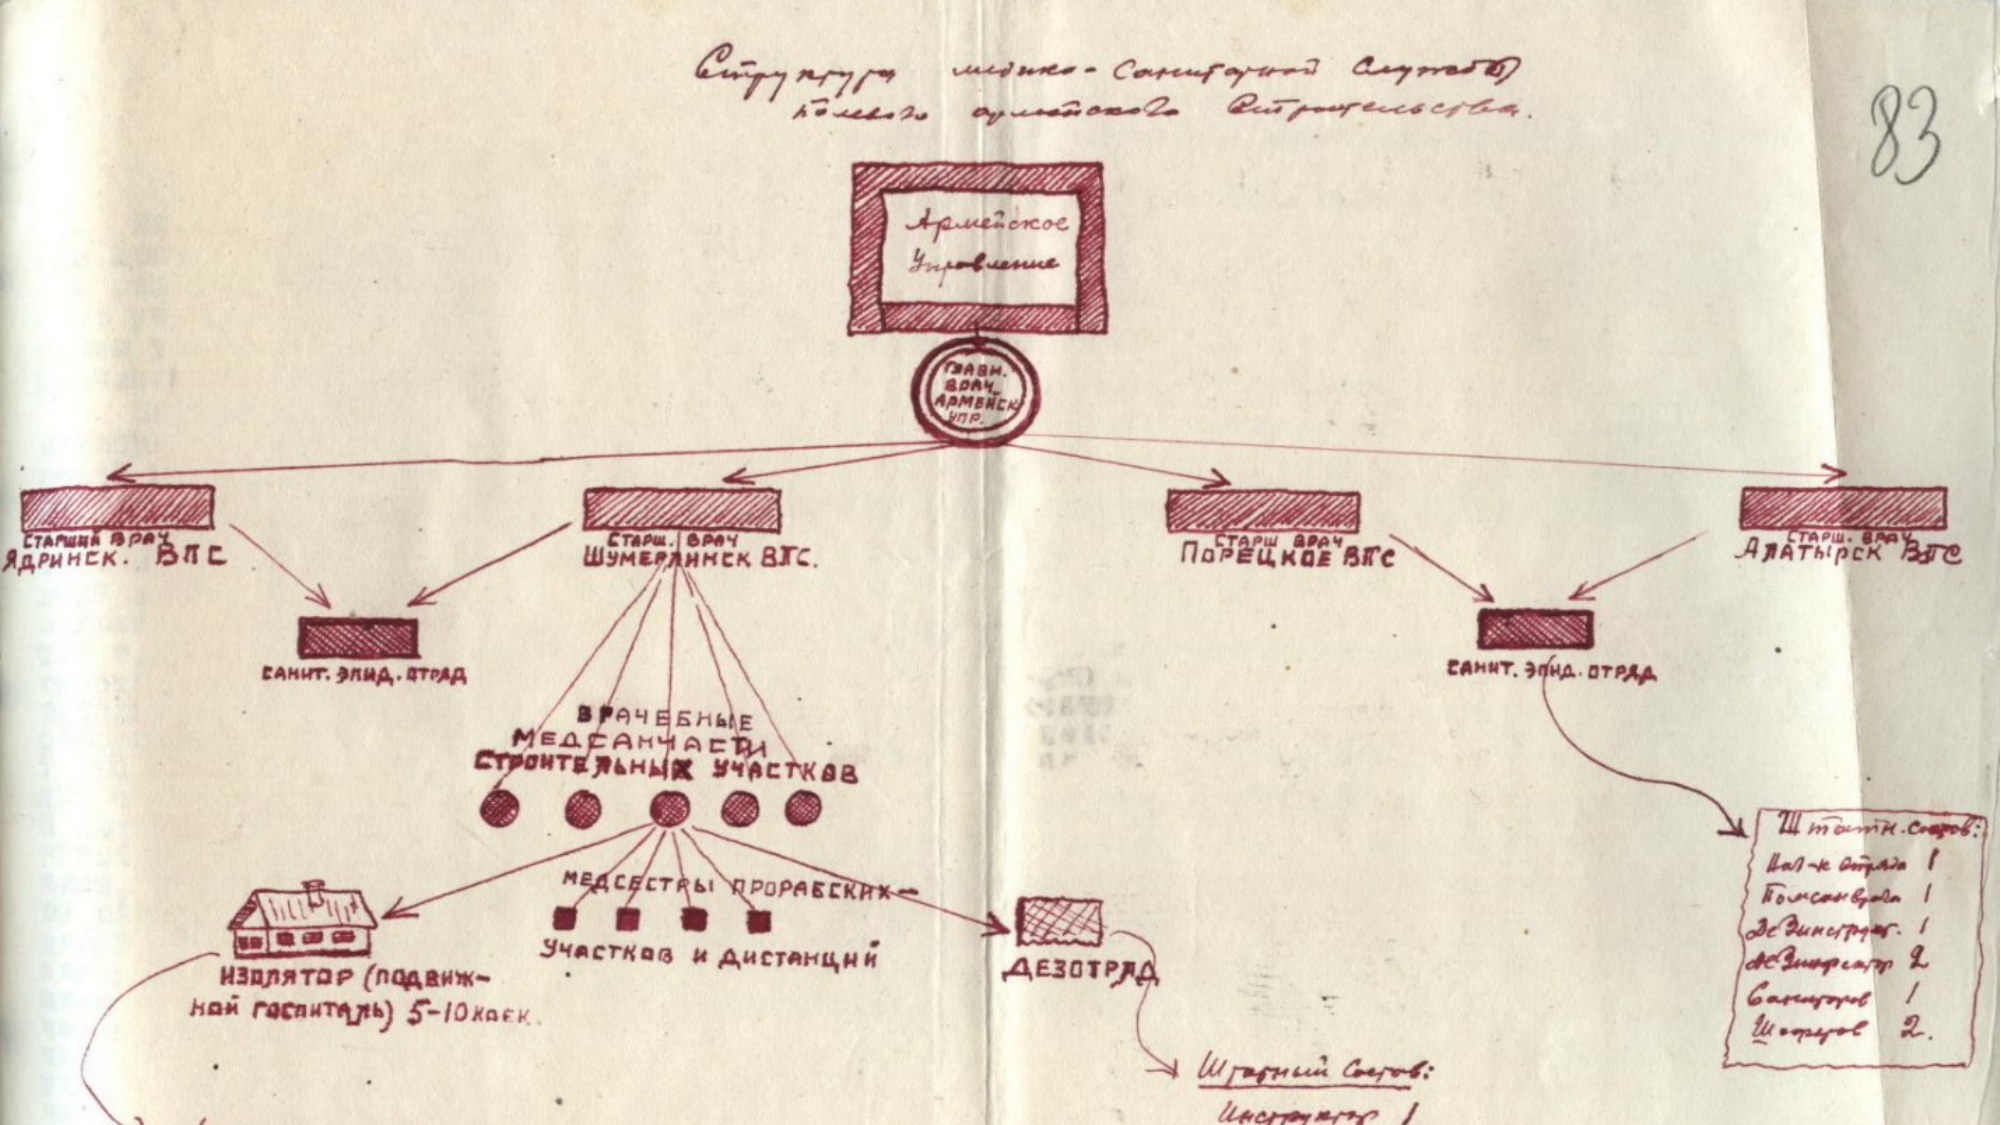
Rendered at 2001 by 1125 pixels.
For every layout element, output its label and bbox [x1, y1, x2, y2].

list [0, 0, 2000, 1125]
